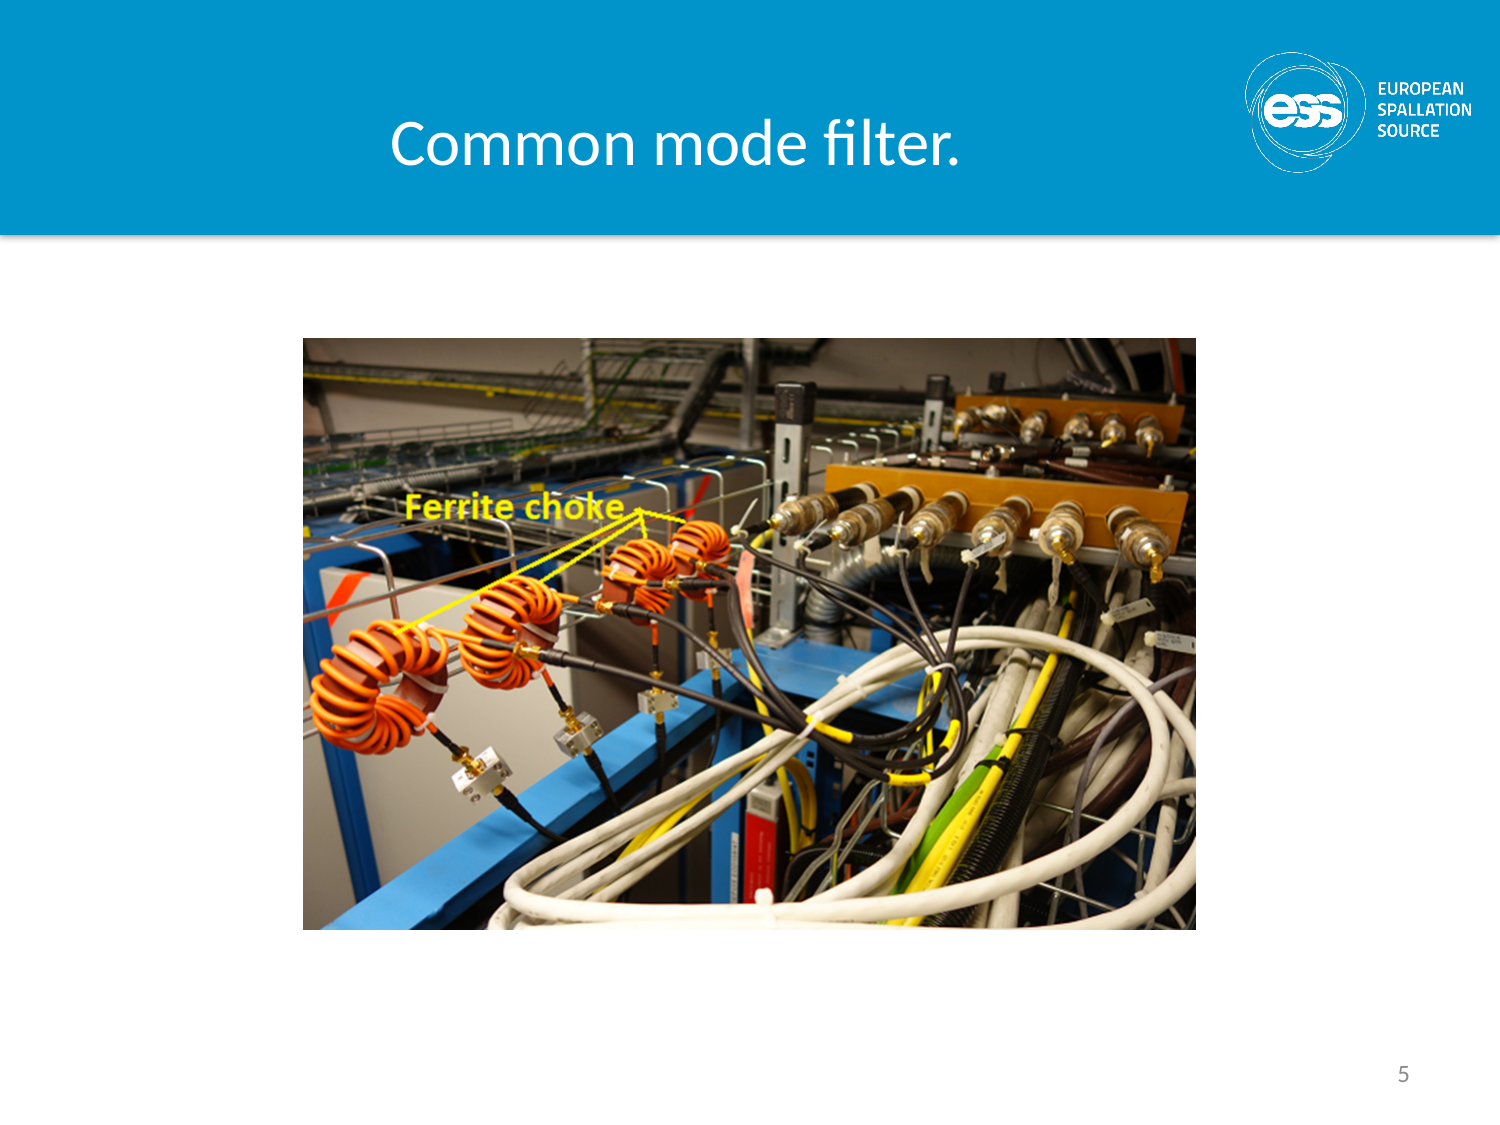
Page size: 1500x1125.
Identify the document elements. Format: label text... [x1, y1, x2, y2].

picture [1400, 83, 1407, 94]
slide_number 5 [1074, 1042, 1425, 1103]
title Common mode filter. [75, 45, 1247, 233]
picture [1454, 83, 1458, 94]
picture [1379, 83, 1385, 94]
picture [1436, 104, 1444, 115]
picture [1398, 109, 1406, 115]
picture [1264, 94, 1342, 127]
picture [1423, 83, 1430, 94]
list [303, 337, 1197, 930]
picture [1443, 86, 1450, 93]
picture [1432, 125, 1438, 136]
picture [1389, 104, 1393, 115]
picture [1418, 104, 1423, 115]
picture [1409, 104, 1415, 115]
picture [1422, 125, 1428, 134]
